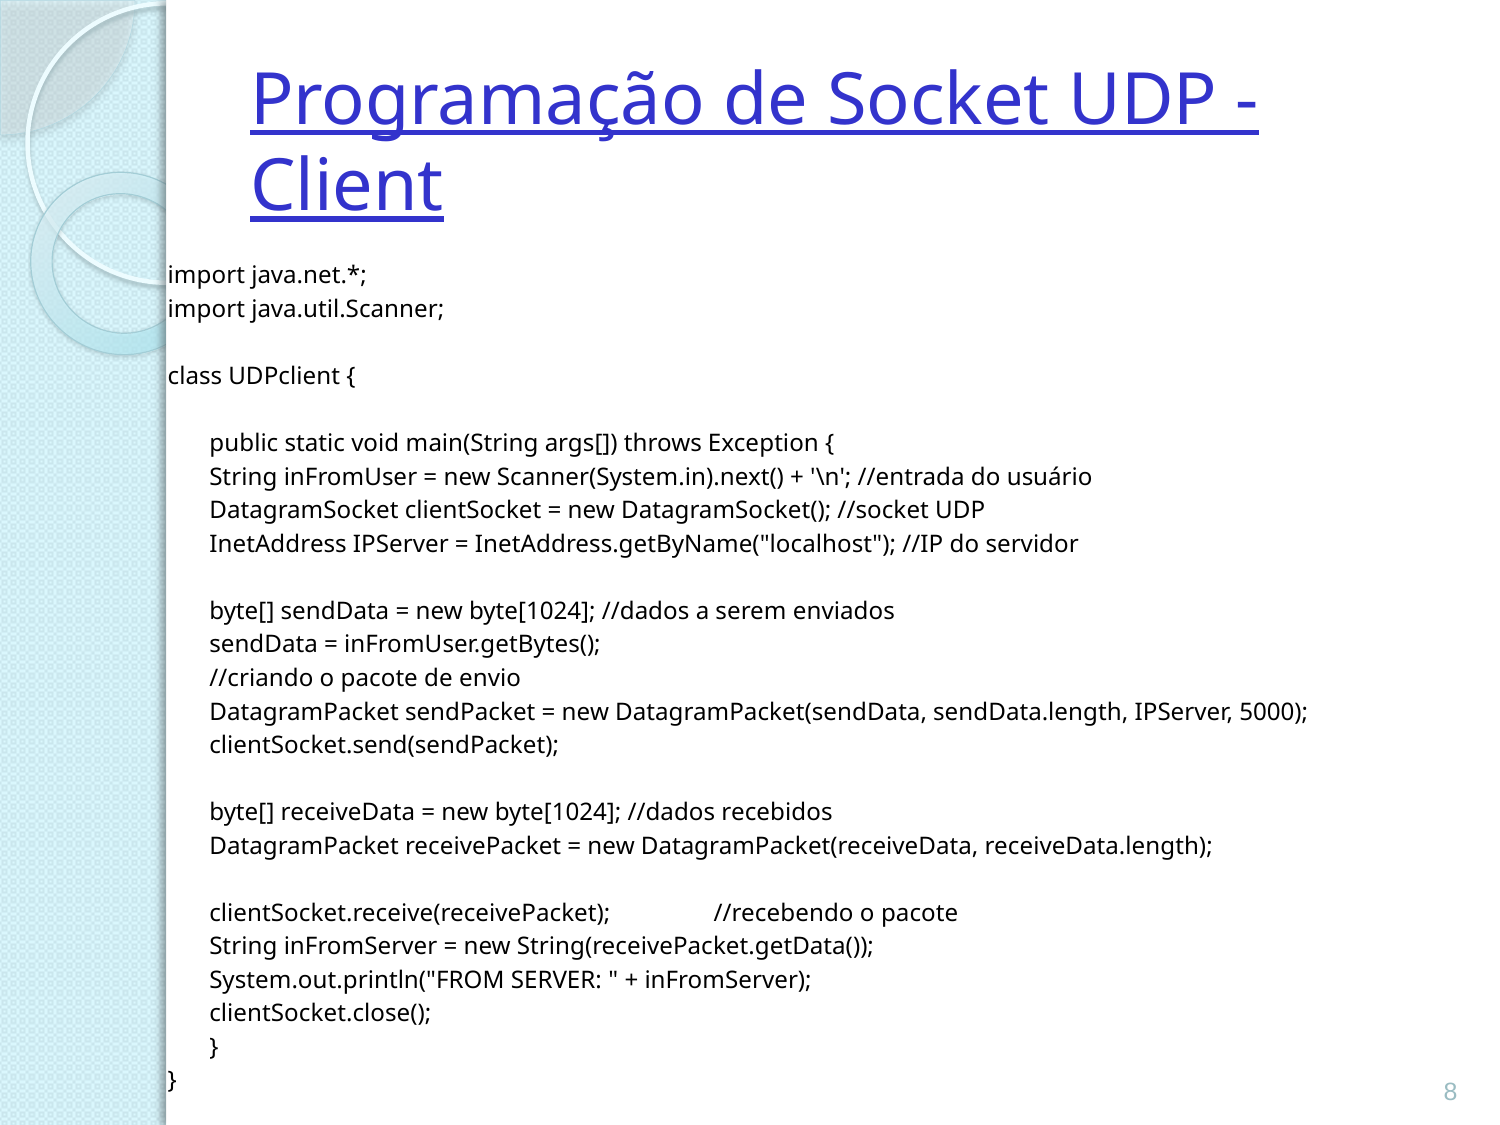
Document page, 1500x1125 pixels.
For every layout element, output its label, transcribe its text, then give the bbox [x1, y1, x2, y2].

list import java.net.*; import java.util.Scanner; class UDPclient { public static void main(String args[]) throws Exception { String inFromUser = new Scanner(System.in).next() + '\n'; //entrada do usuário DatagramSocket clientSocket = new DatagramSocket(); //socket UDP InetAddress IPServer = InetAddress.getByName("localhost"); //IP do servidor byte[] sendData = new byte[1024]; //dados a serem enviados sendData = inFromUser.getBytes(); //criando o pacote de envio DatagramPacket sendPacket = new DatagramPacket(sendData, sendData.length, IPServer, 5000); clientSocket.send(sendPacket); byte[] receiveData = new byte[1024]; //dados recebidos DatagramPacket receivePacket = new DatagramPacket(receiveData, receiveData.length); clientSocket.receive(receivePacket); //recebendo o pacote String inFromServer = new String(receivePacket.getData()); System.out.println("FROM SERVER: " + inFromServer); clientSocket.close(); } } [140, 257, 1500, 1102]
slide_number 8 [1413, 1034, 1488, 1113]
title Programação de Socket UDP - Client [235, 45, 1466, 233]
